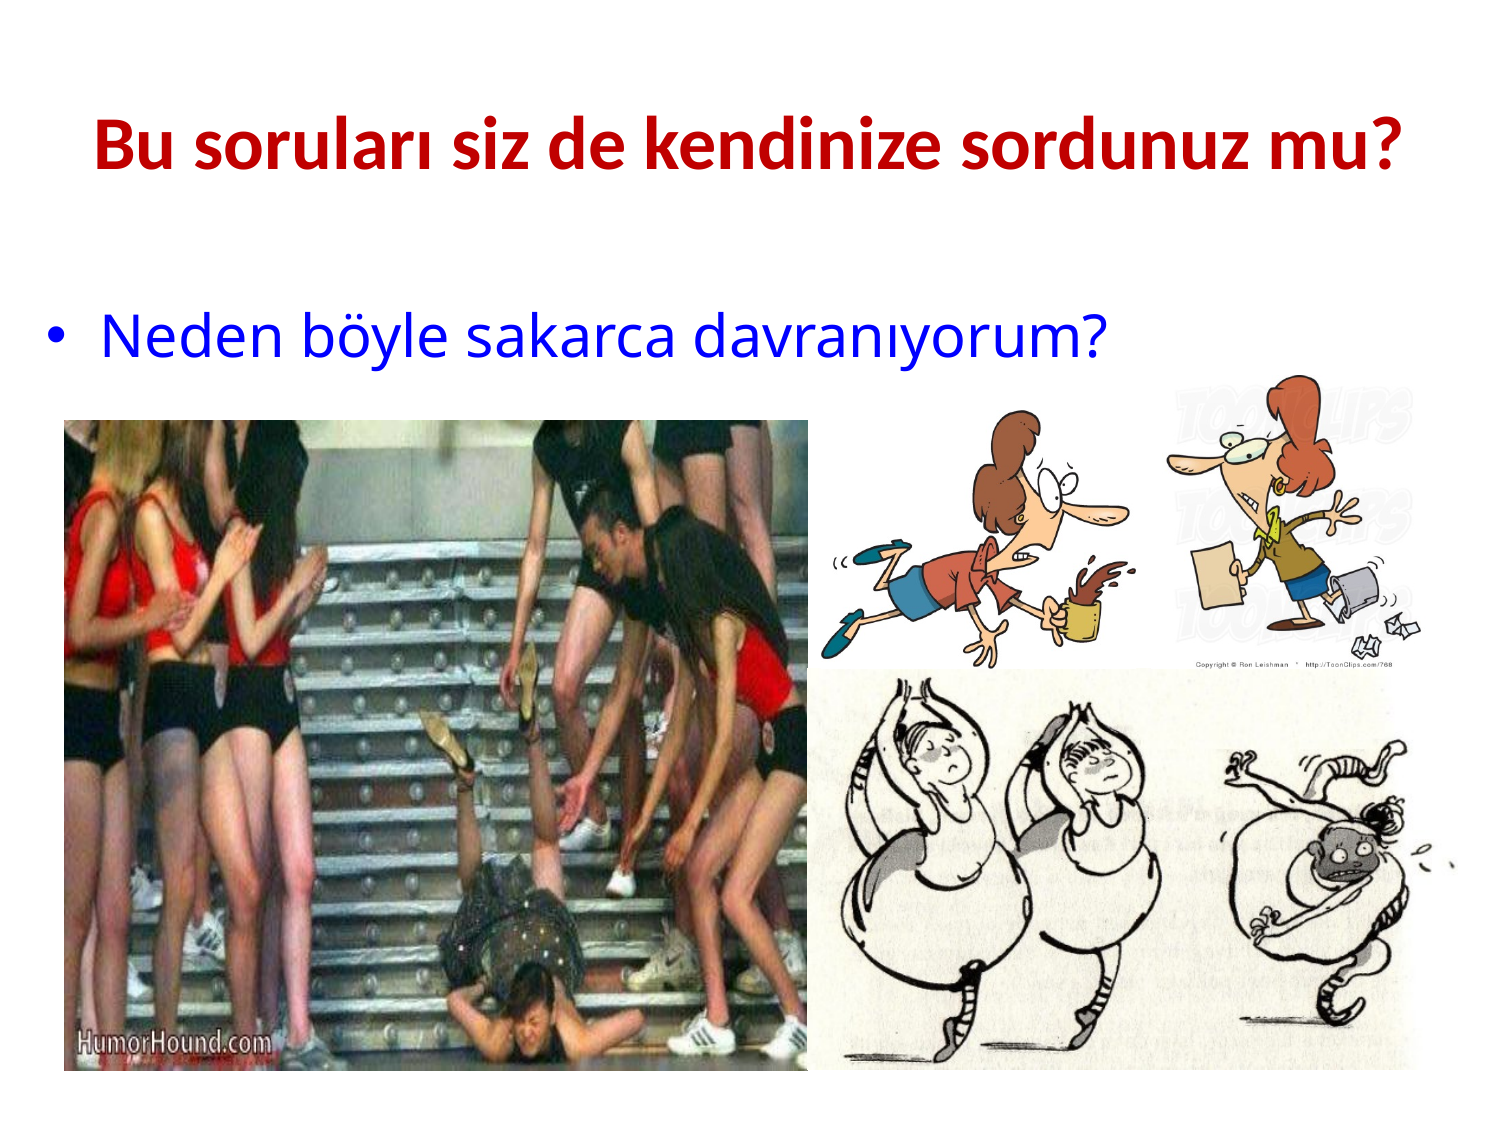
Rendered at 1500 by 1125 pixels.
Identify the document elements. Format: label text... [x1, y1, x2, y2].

title Bu soruları siz de kendinize sordunuz mu? [75, 45, 1425, 233]
picture [64, 375, 1458, 1071]
list Neden böyle sakarca davranıyorum? [30, 255, 1297, 379]
